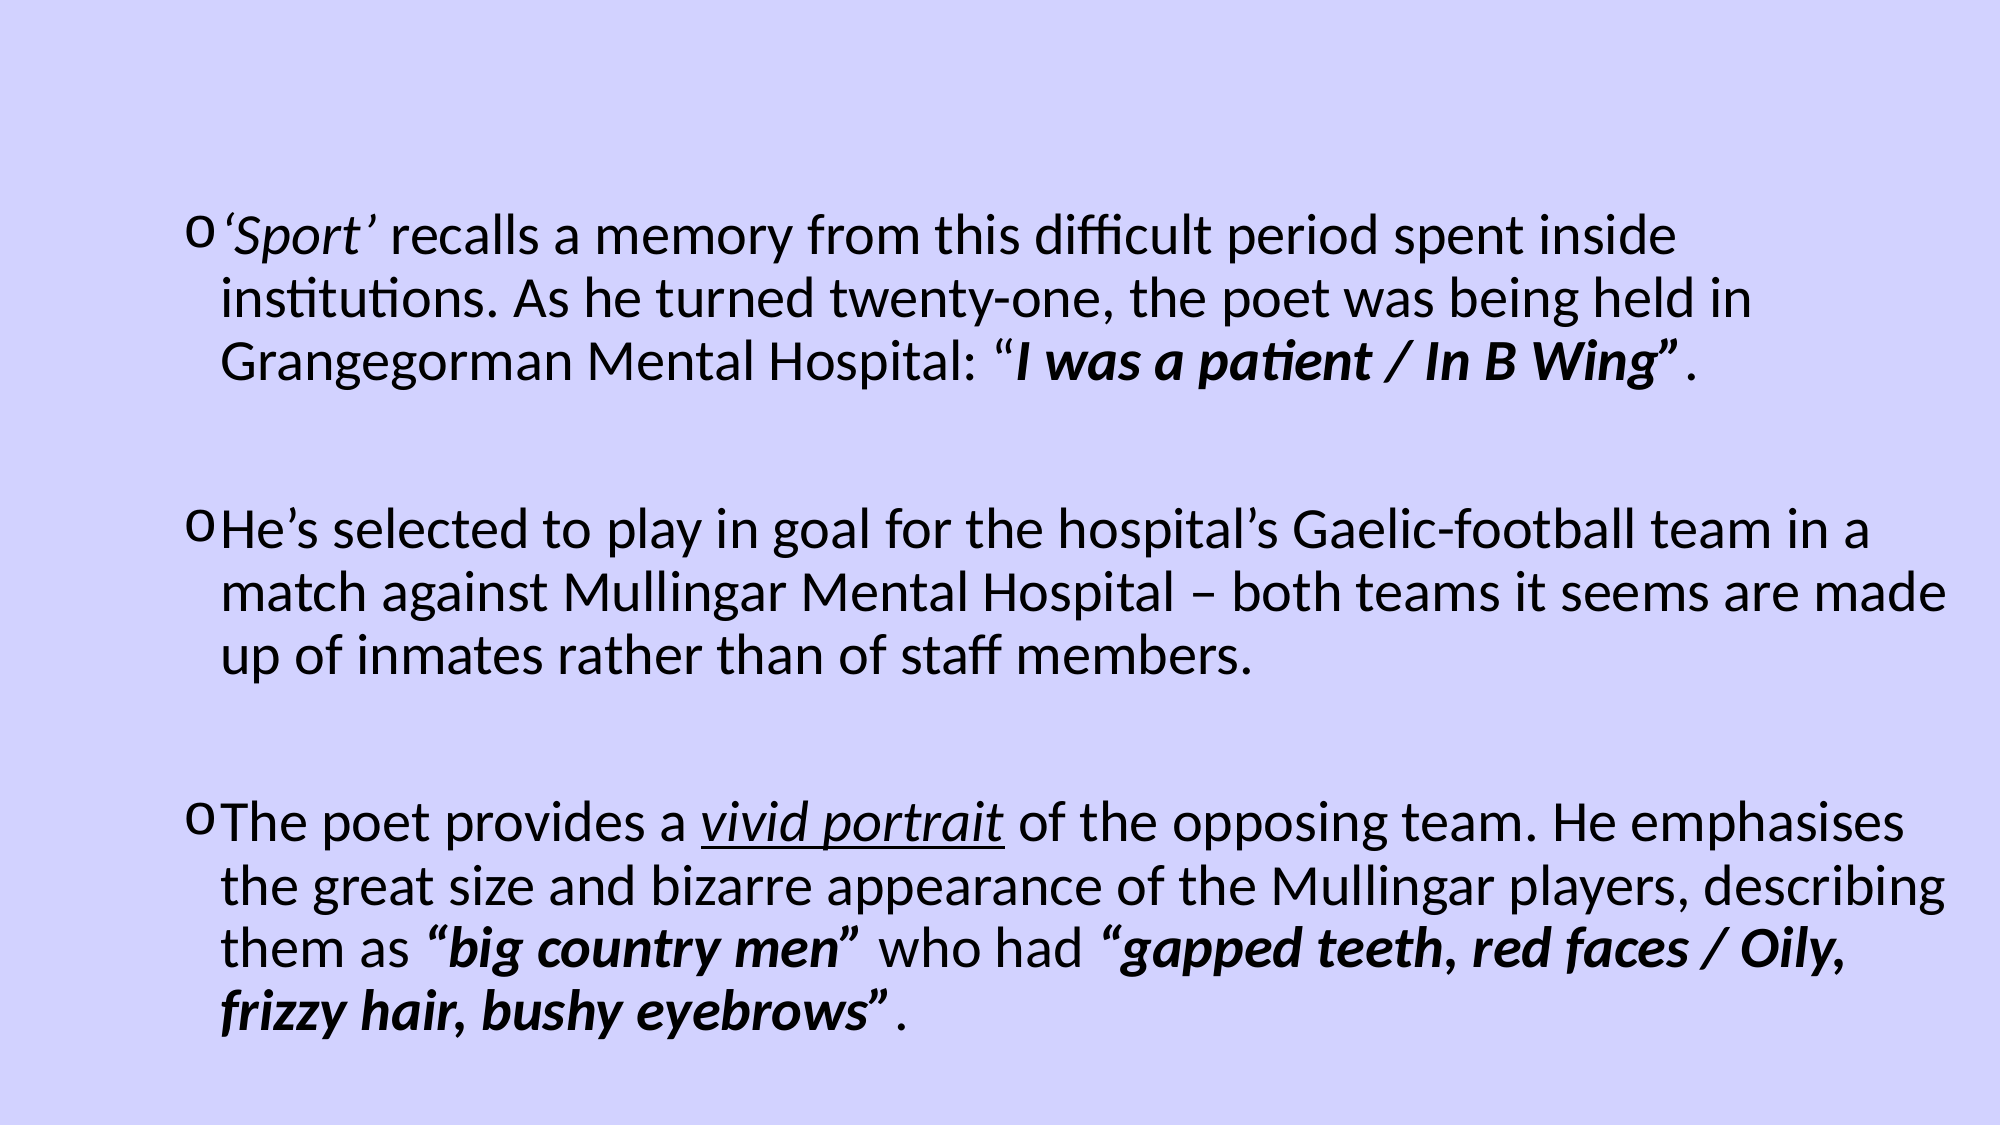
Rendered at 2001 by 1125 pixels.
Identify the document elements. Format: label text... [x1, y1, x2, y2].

list ‘Sport’ recalls a memory from this difficult period spent inside institutions. As he turned twenty-one, the poet was being held in Grangegorman Mental Hospital: “I was a patient / In B Wing”. He’s selected to play in goal for the hospital’s Gaelic-football team in a match against Mullingar Mental Hospital – both teams it seems are made up of inmates rather than of staff members. The poet provides a vivid portrait of the opposing team. He emphasises the great size and bizarre appearance of the Mullingar players, describing them as “big country men” who had “gapped teeth, red faces / Oily, frizzy hair, bushy eyebrows”. [167, 197, 1975, 917]
